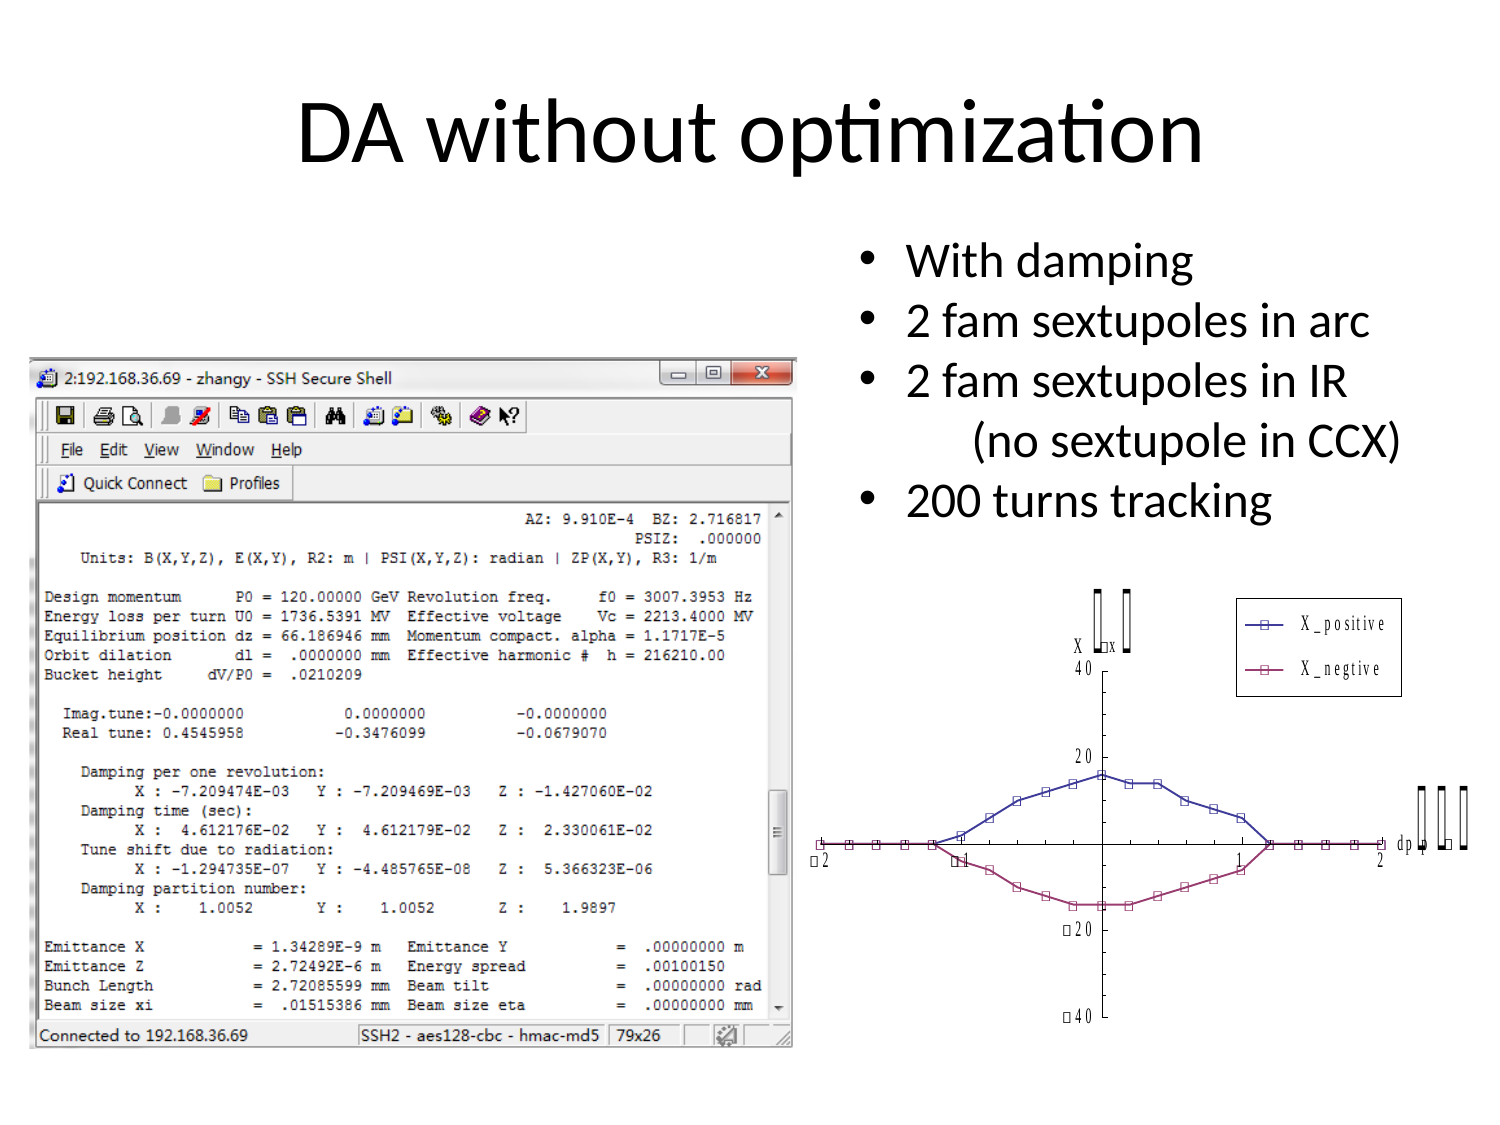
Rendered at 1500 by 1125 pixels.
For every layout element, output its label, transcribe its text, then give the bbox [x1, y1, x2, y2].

title DA without optimization [76, 32, 1427, 220]
picture [29, 356, 1471, 1049]
text_box With damping 2 fam sextupoles in arc 2 fam sextupoles in IR (no sextupole in CCX) 200 turns tracking [843, 219, 1470, 535]
